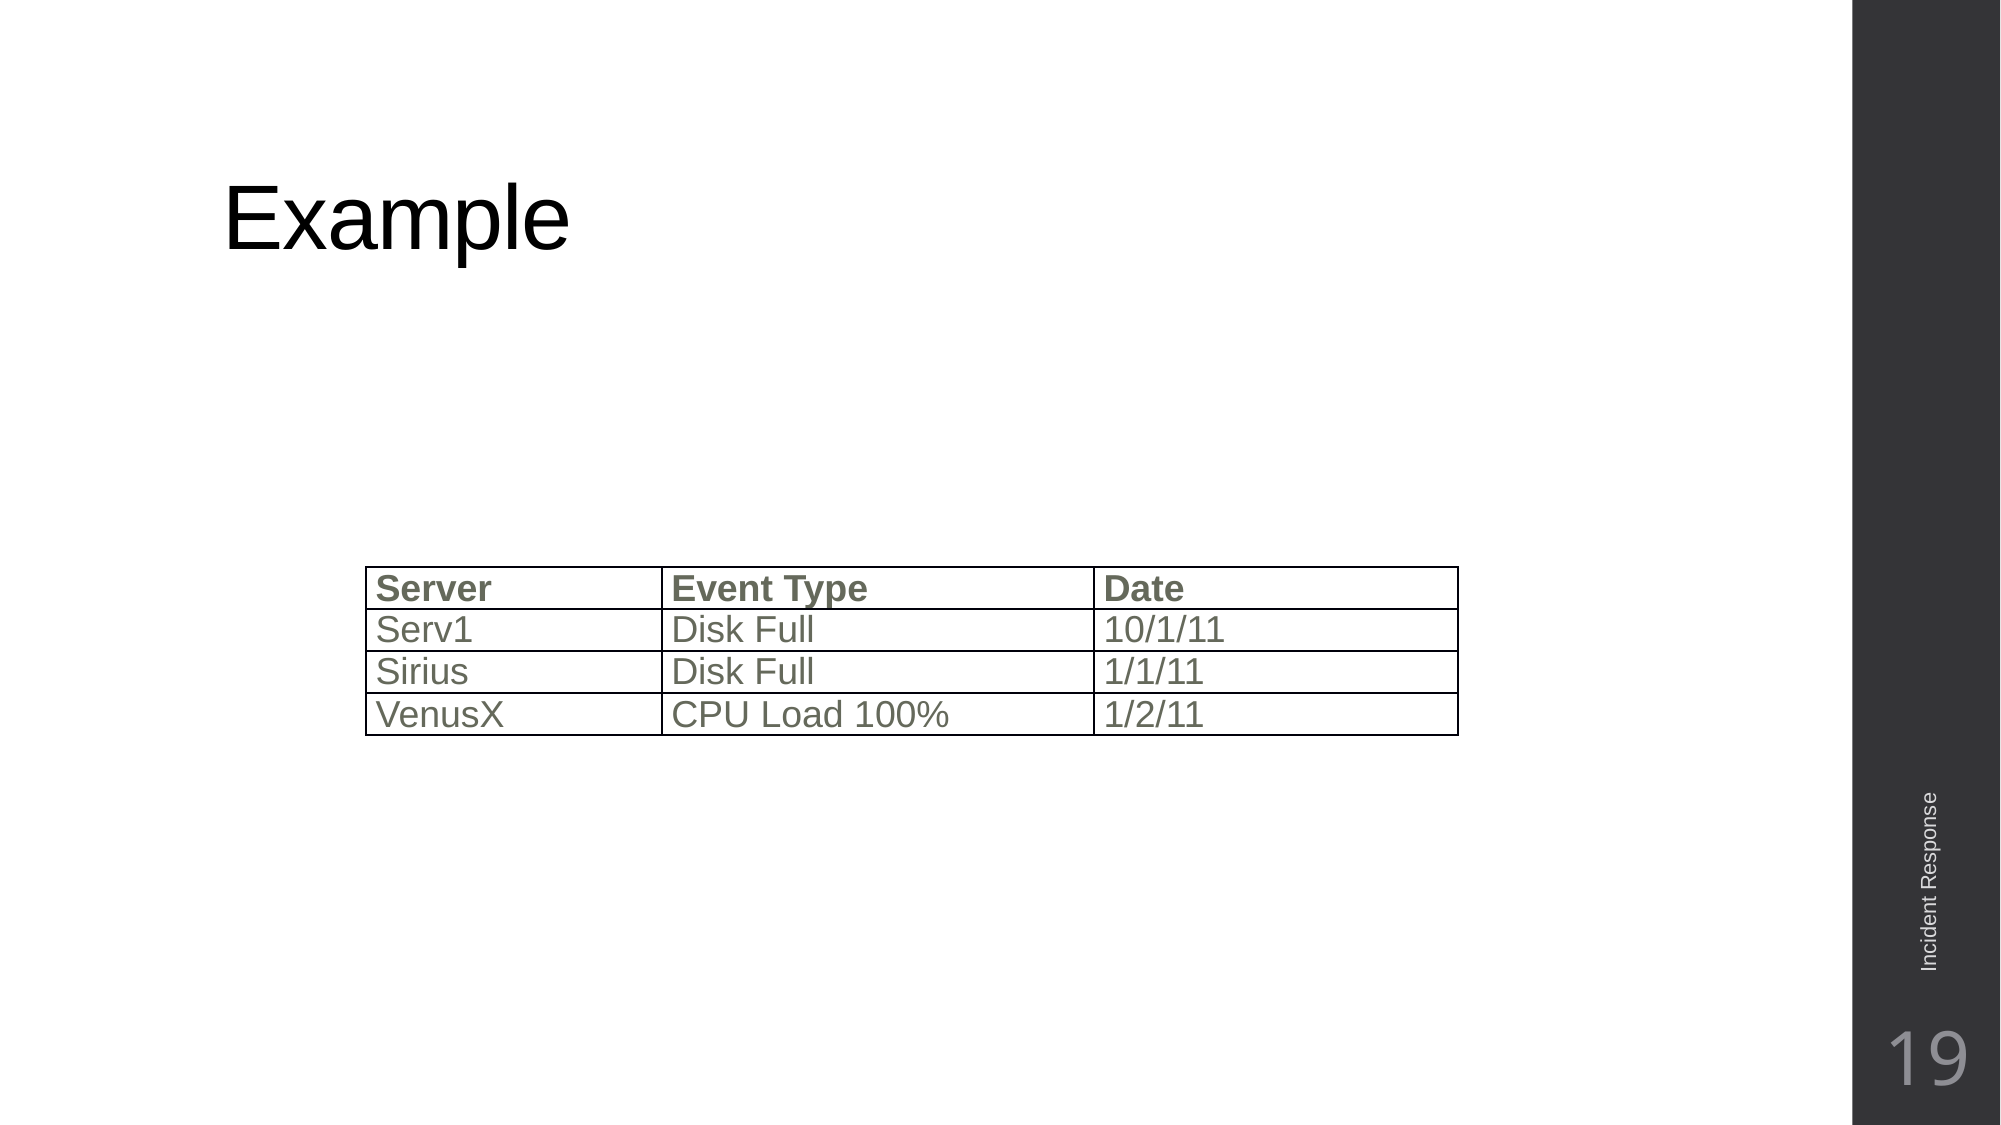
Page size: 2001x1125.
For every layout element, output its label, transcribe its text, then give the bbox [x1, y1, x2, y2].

table_cell Sirius [367, 652, 661, 692]
footer Incident Response [1897, 400, 1958, 988]
table_header Date [1095, 568, 1457, 608]
table_cell Disk Full [663, 652, 1093, 692]
title Example [206, 60, 1797, 278]
table_cell VenusX [367, 694, 661, 734]
table_cell 10/1/11 [1095, 610, 1457, 650]
table_header Event Type [663, 568, 1093, 608]
table_header Server [367, 568, 661, 608]
table_cell Serv1 [367, 610, 661, 650]
table_cell CPU Load 100% [663, 694, 1093, 734]
slide_number 19 [1852, 1012, 2000, 1110]
table_cell Disk Full [663, 610, 1093, 650]
table_cell 1/2/11 [1095, 694, 1457, 734]
table_cell 1/1/11 [1095, 652, 1457, 692]
